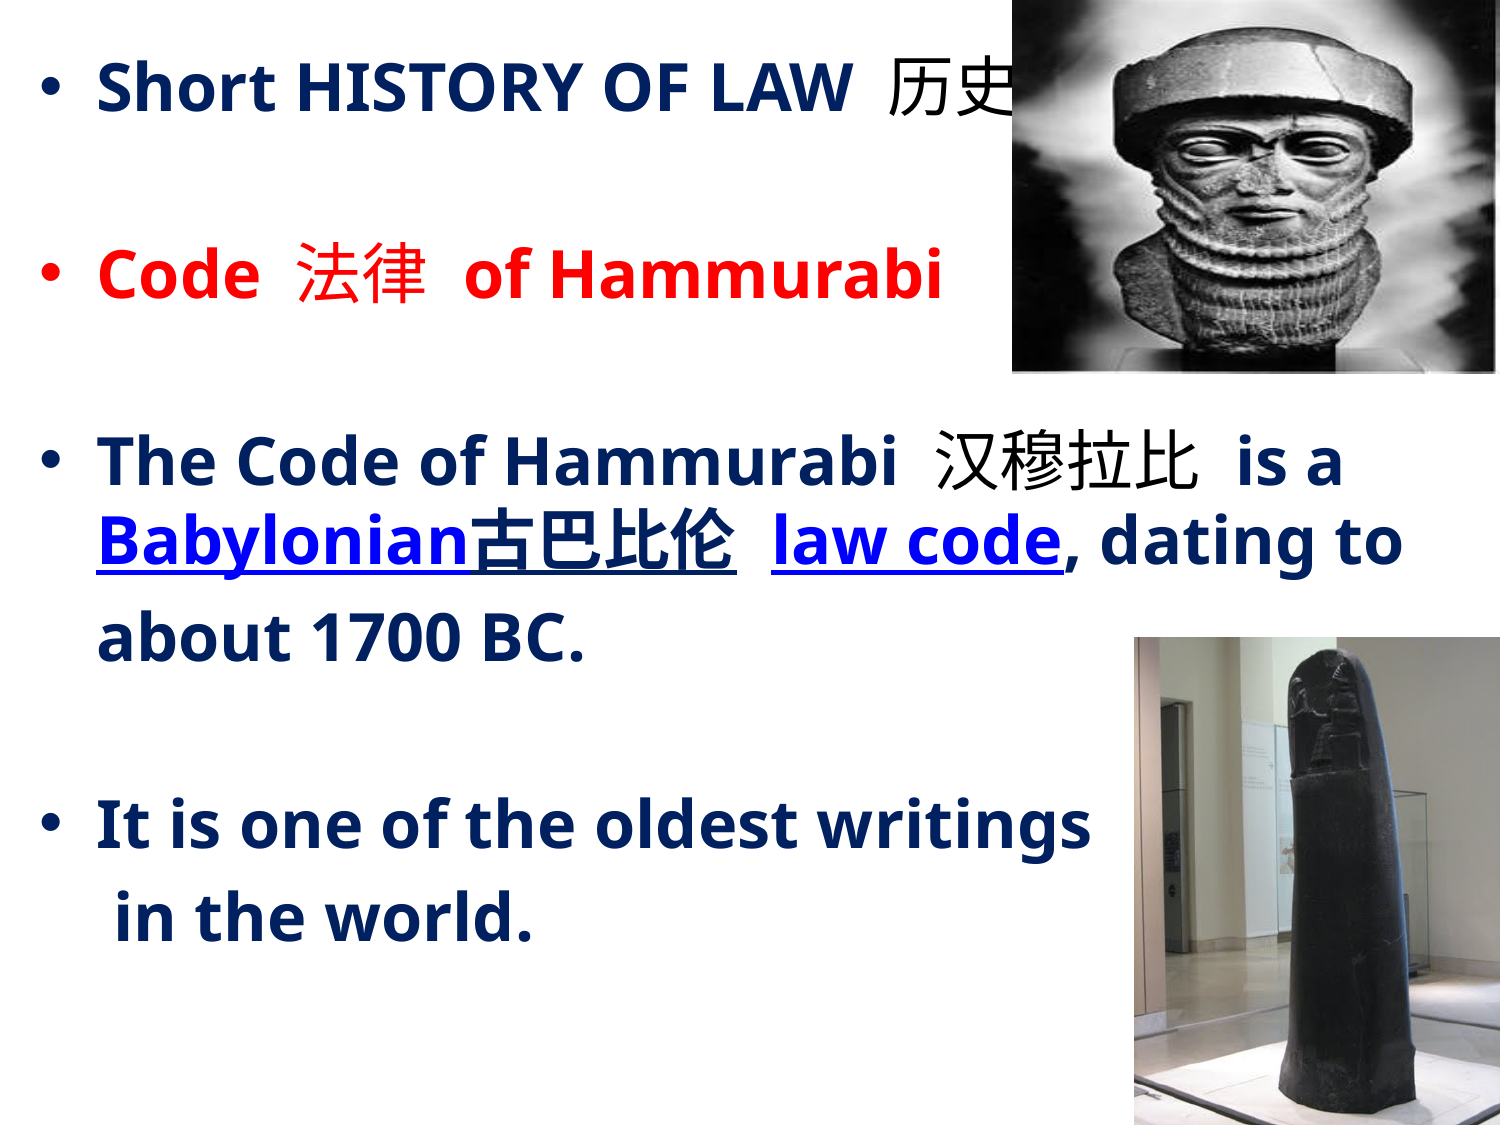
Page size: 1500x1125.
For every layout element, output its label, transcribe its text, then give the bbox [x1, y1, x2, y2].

picture [1012, 0, 1500, 374]
picture [1134, 637, 1500, 1125]
list Short HISTORY OF LAW 历史 Code 法律 of Hammurabi The Code of Hammurabi 汉穆拉比 is a Babylonian古巴比伦 law code, dating to about 1700 BC. It is one of the oldest writings in the world. [24, 37, 1425, 1005]
